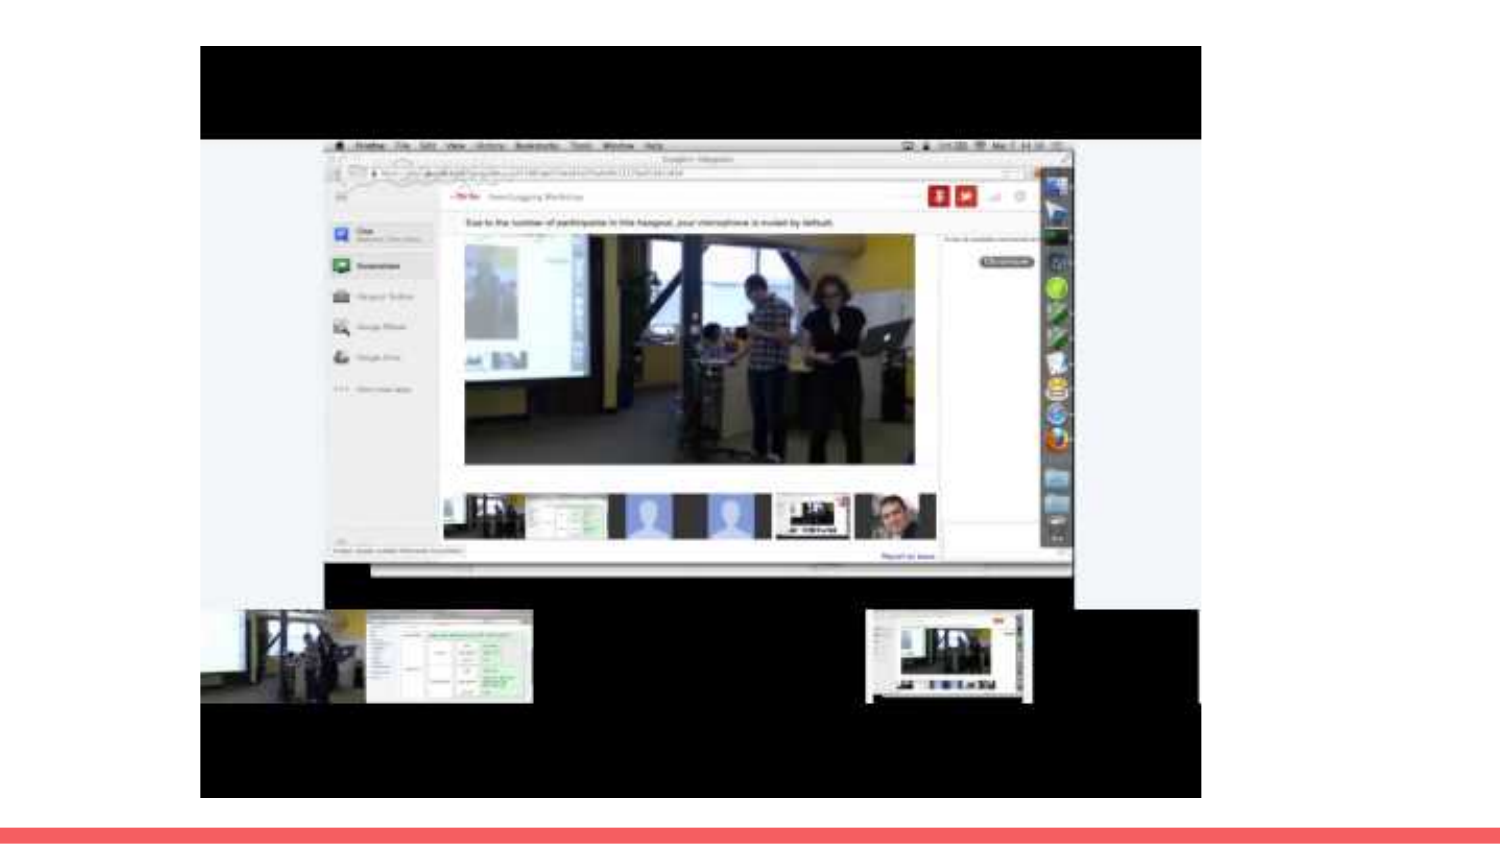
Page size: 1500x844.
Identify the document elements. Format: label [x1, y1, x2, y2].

text_box [200, 46, 1202, 798]
